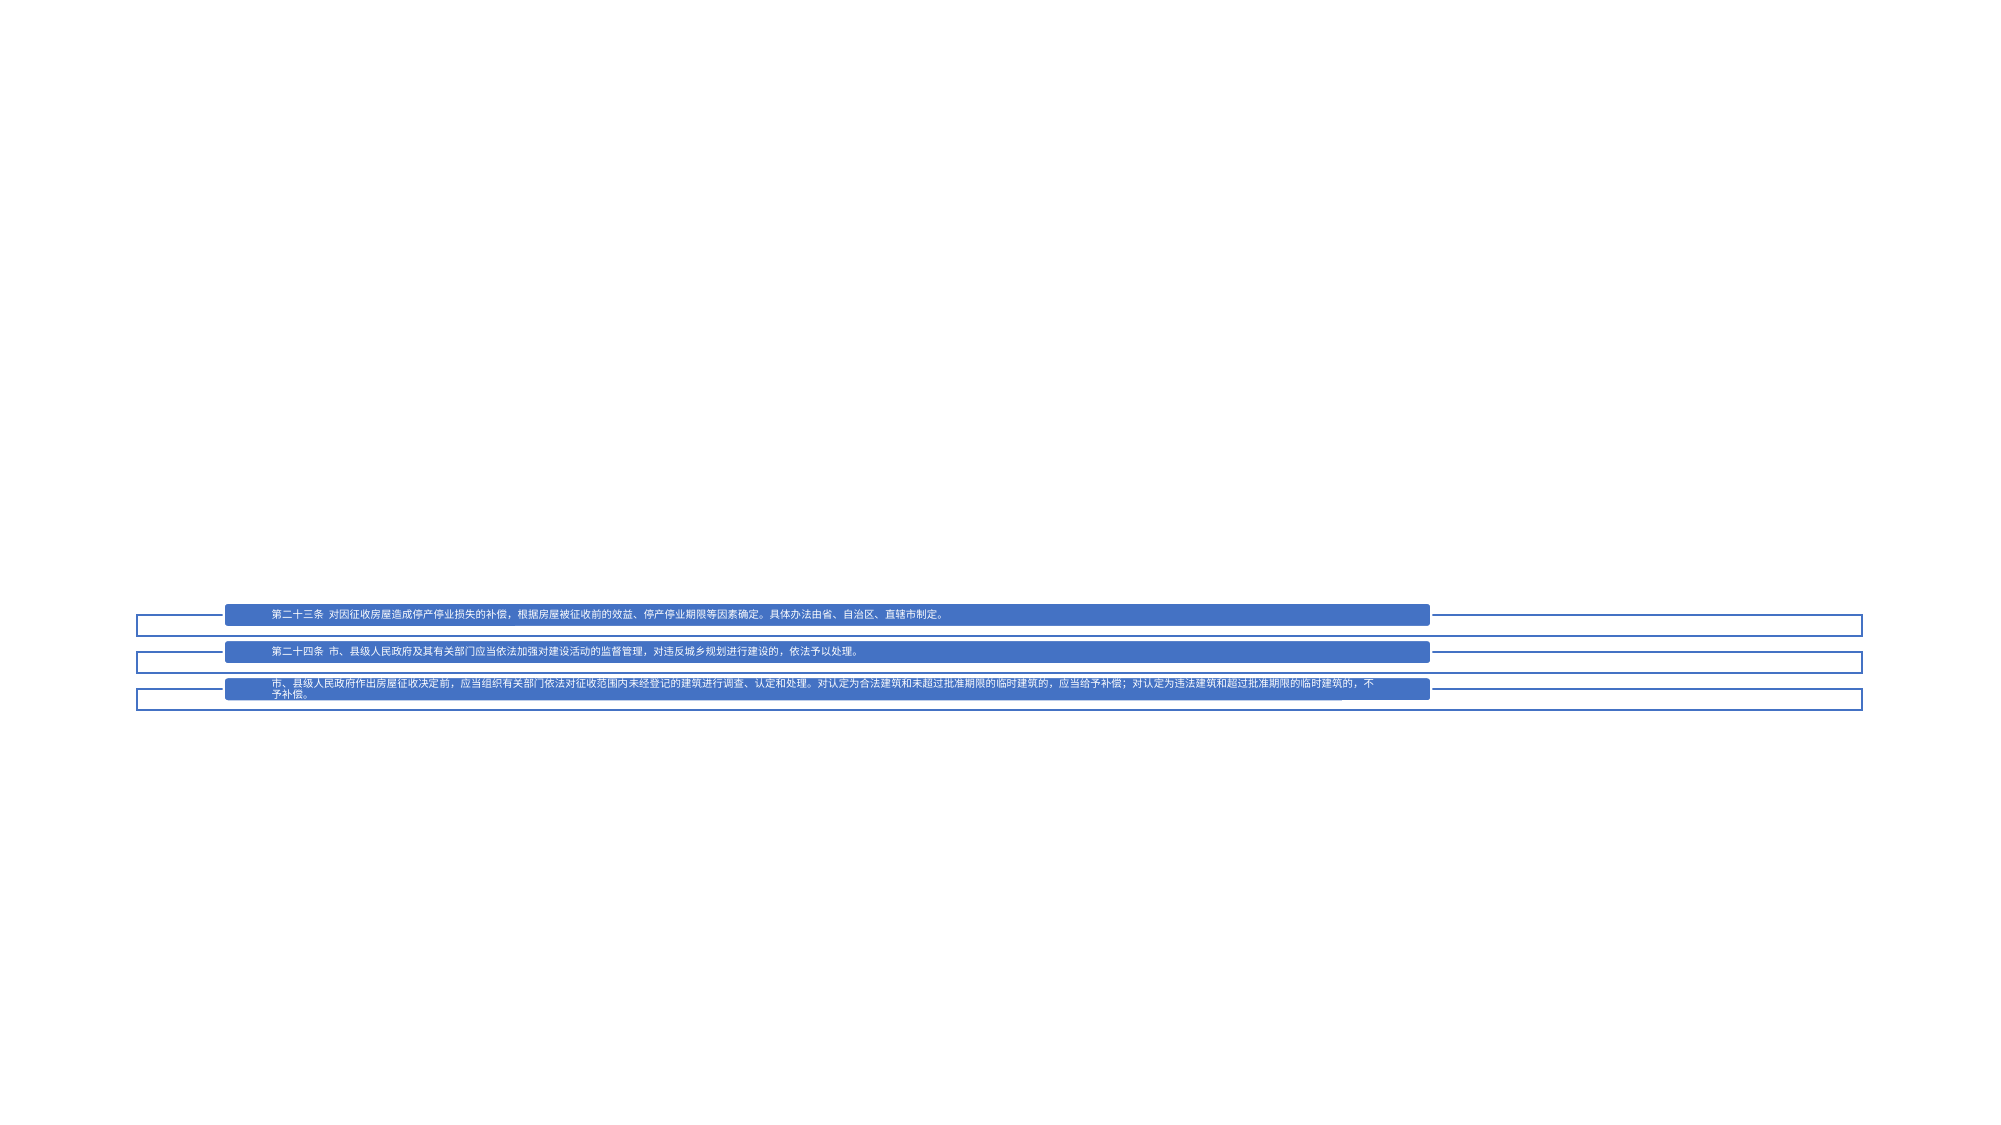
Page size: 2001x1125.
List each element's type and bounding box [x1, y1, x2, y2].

list [137, 299, 1863, 1014]
